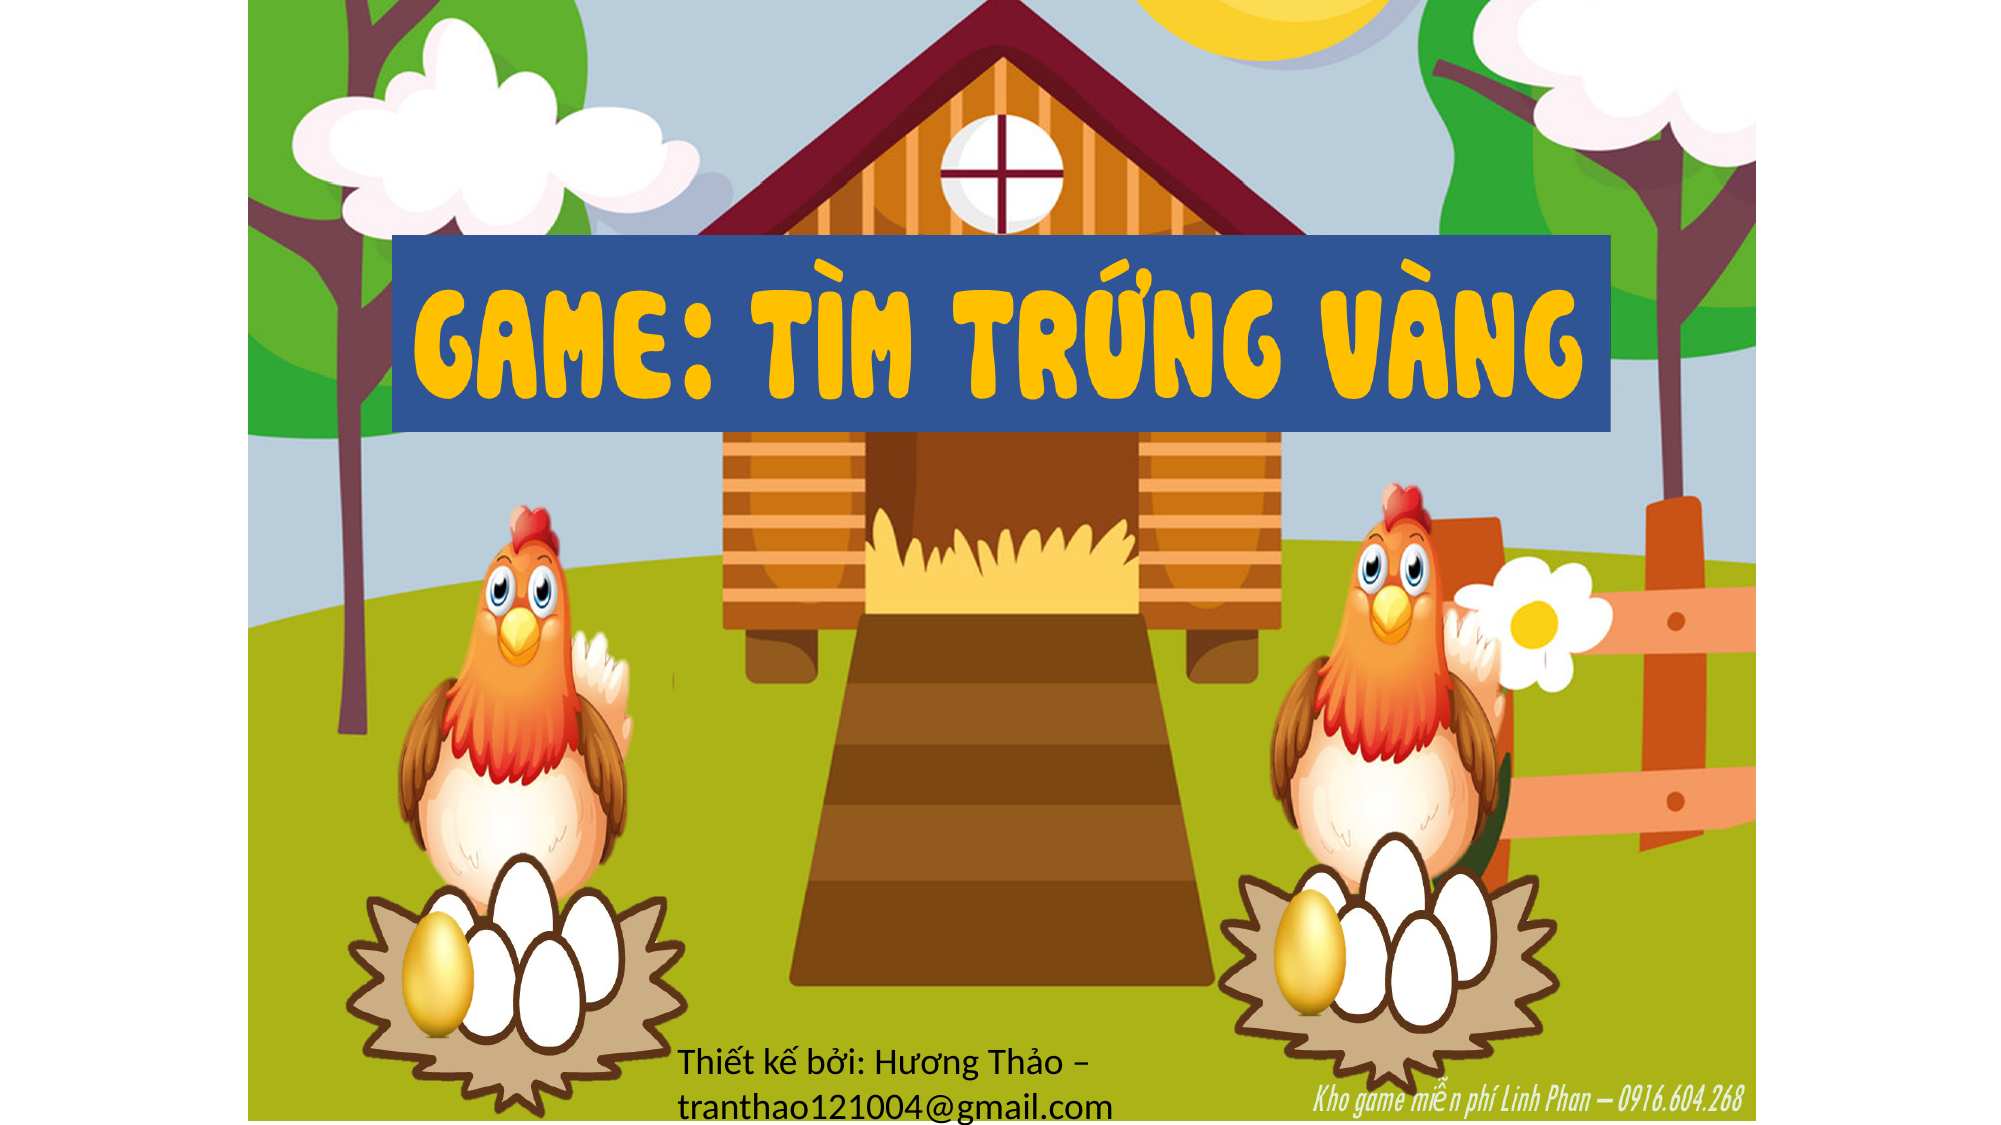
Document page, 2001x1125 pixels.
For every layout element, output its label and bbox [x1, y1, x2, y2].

picture [247, 0, 1925, 1125]
